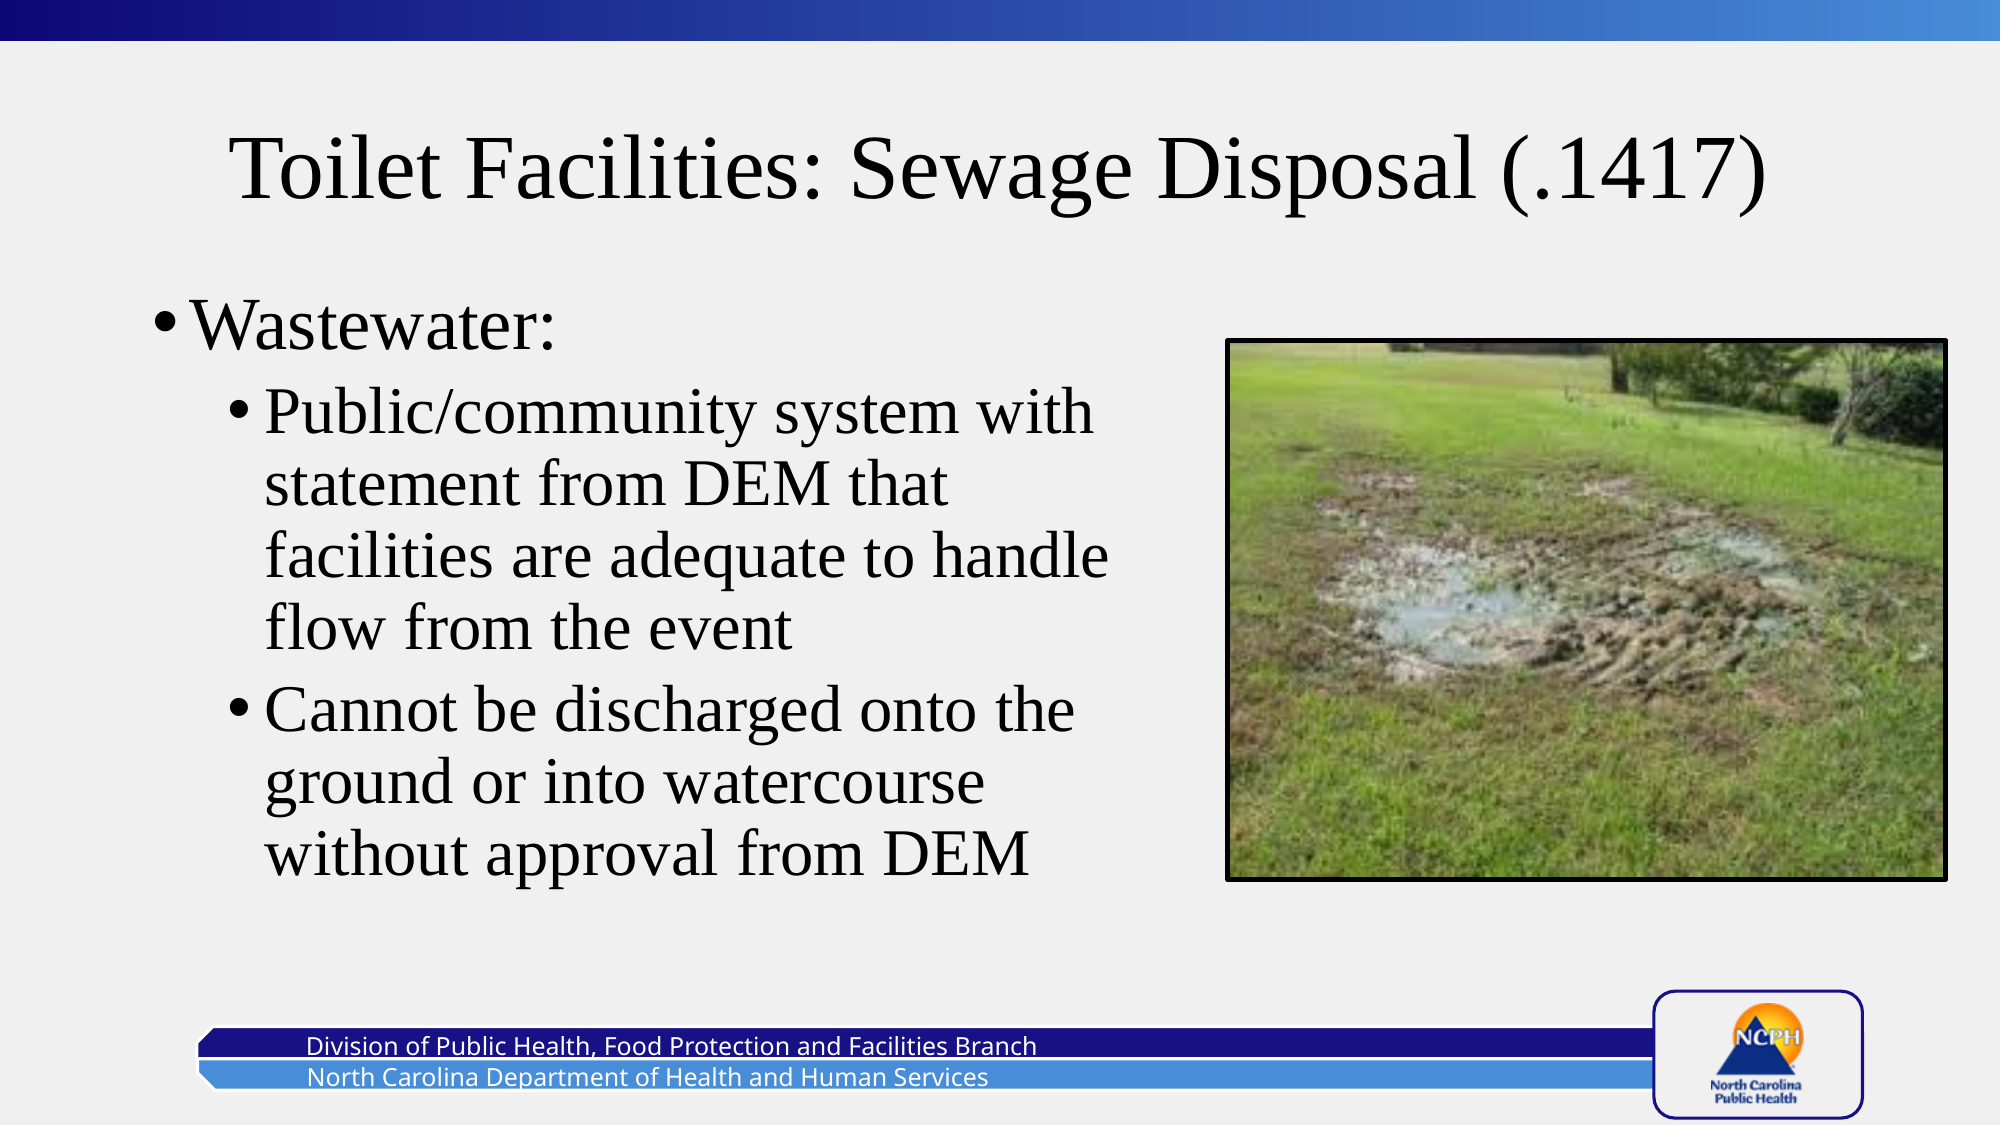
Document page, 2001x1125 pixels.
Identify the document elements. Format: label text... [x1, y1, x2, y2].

picture [1711, 1003, 1805, 1105]
picture [1229, 342, 1944, 878]
list Wastewater: Public/community system with statement from DEM that facilities are adequate to handle flow from the event Cannot be discharged onto the ground or into watercourse without approval from DEM [137, 277, 1212, 992]
title Toilet Facilities: Sewage Disposal (.1417) [137, 59, 1863, 278]
